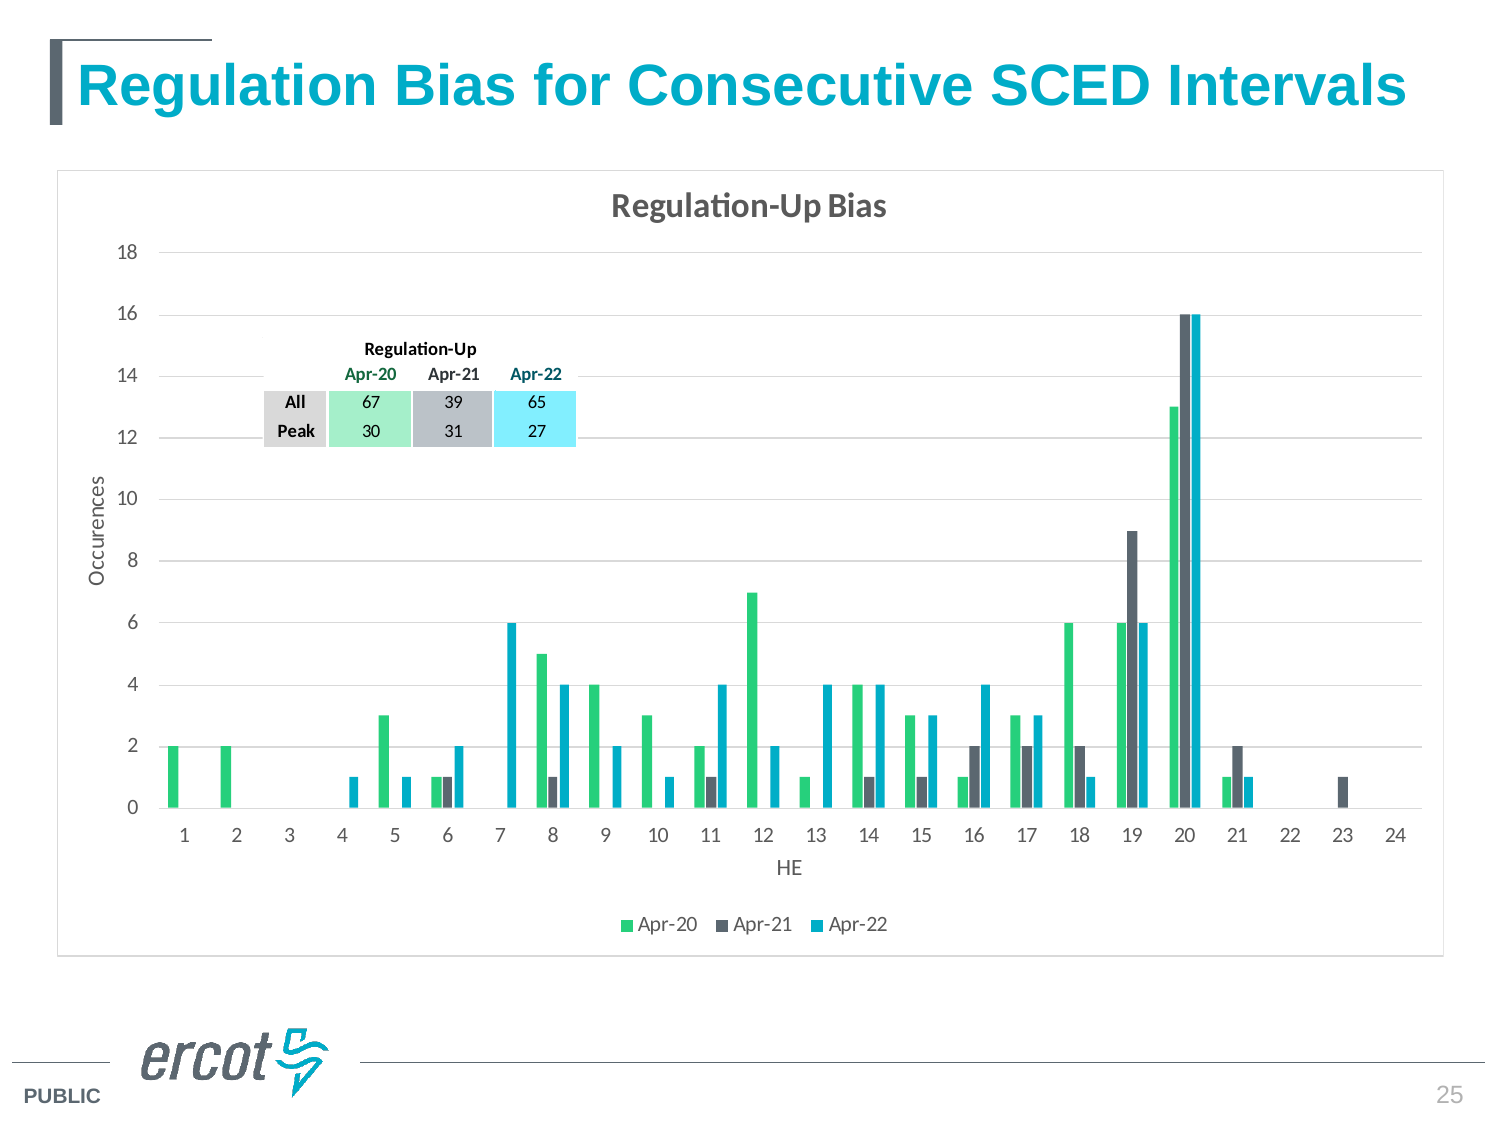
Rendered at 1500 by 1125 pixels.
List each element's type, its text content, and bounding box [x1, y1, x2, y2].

picture [137, 1024, 332, 1100]
title Regulation Bias for Consecutive SCED Intervals [62, 39, 1450, 125]
slide_number 25 [1412, 1076, 1488, 1112]
picture [56, 168, 1444, 957]
